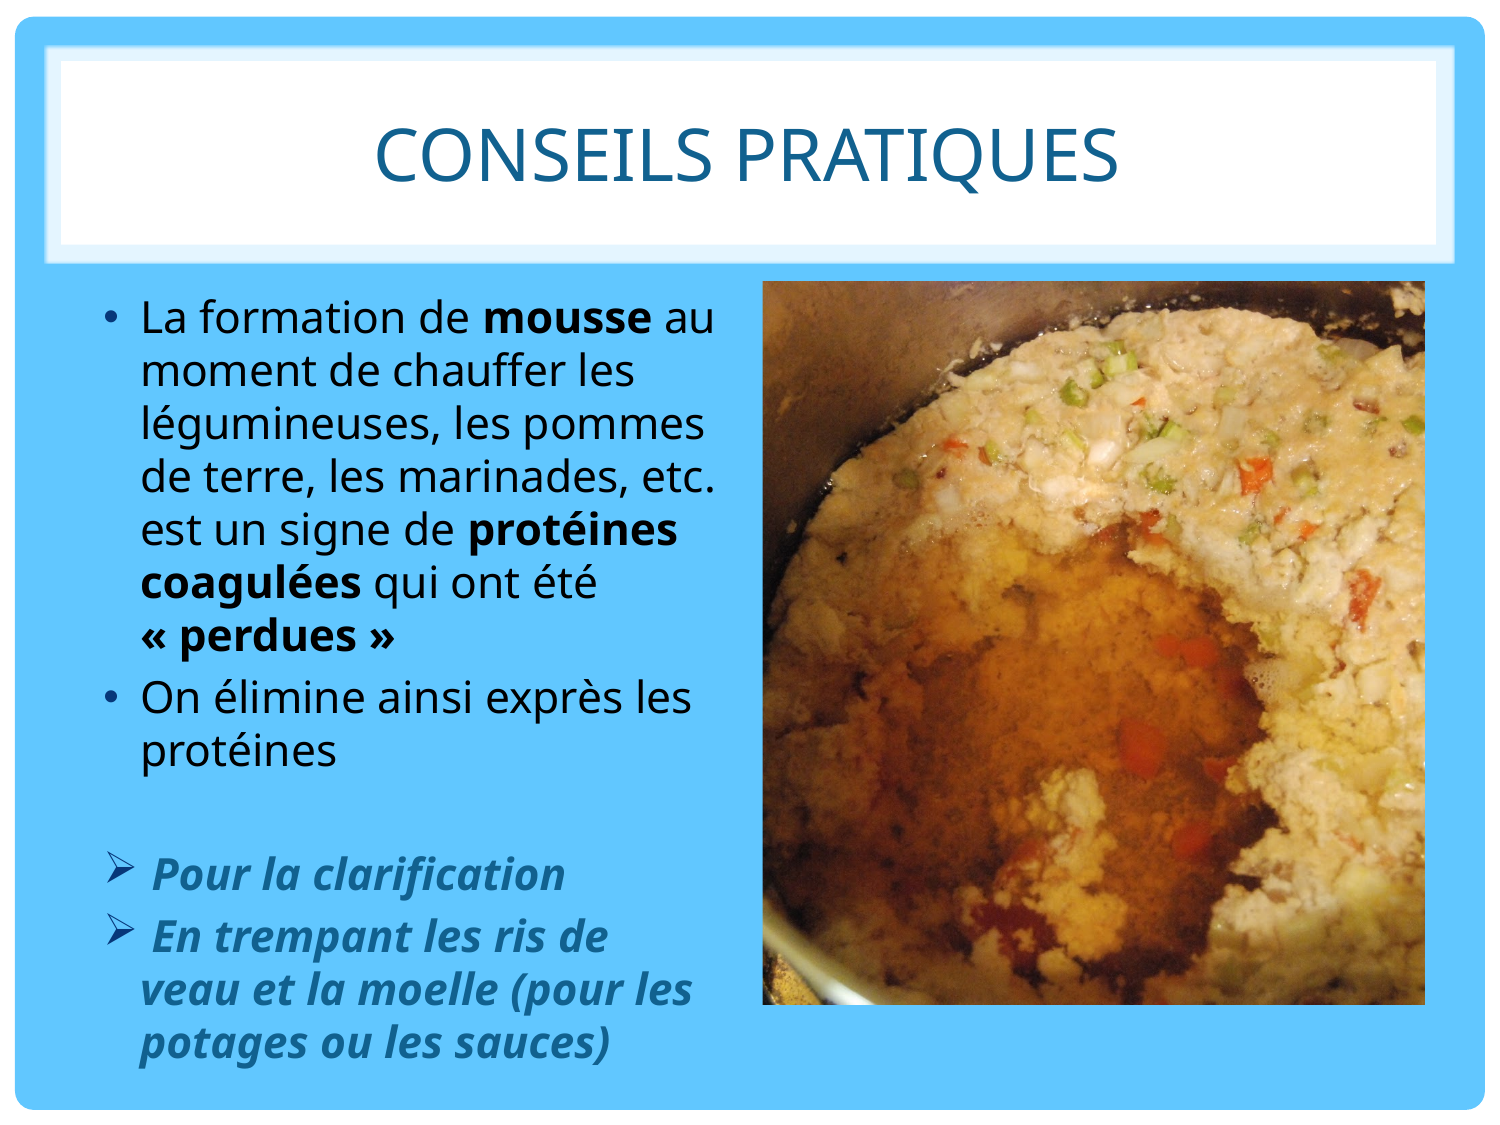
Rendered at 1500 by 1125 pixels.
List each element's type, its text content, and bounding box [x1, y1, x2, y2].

title CONSEILS PRATIQUES [69, 66, 1425, 238]
list La formation de mousse au moment de chauffer les légumineuses, les pommes de terre, les marinades, etc. est un signe de protéines coagulées qui ont été « perdues » On élimine ainsi exprès les protéines Pour la clarification En trempant les ris de veau et la moelle (pour les potages ou les sauces) [69, 281, 733, 1096]
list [762, 281, 1426, 1006]
